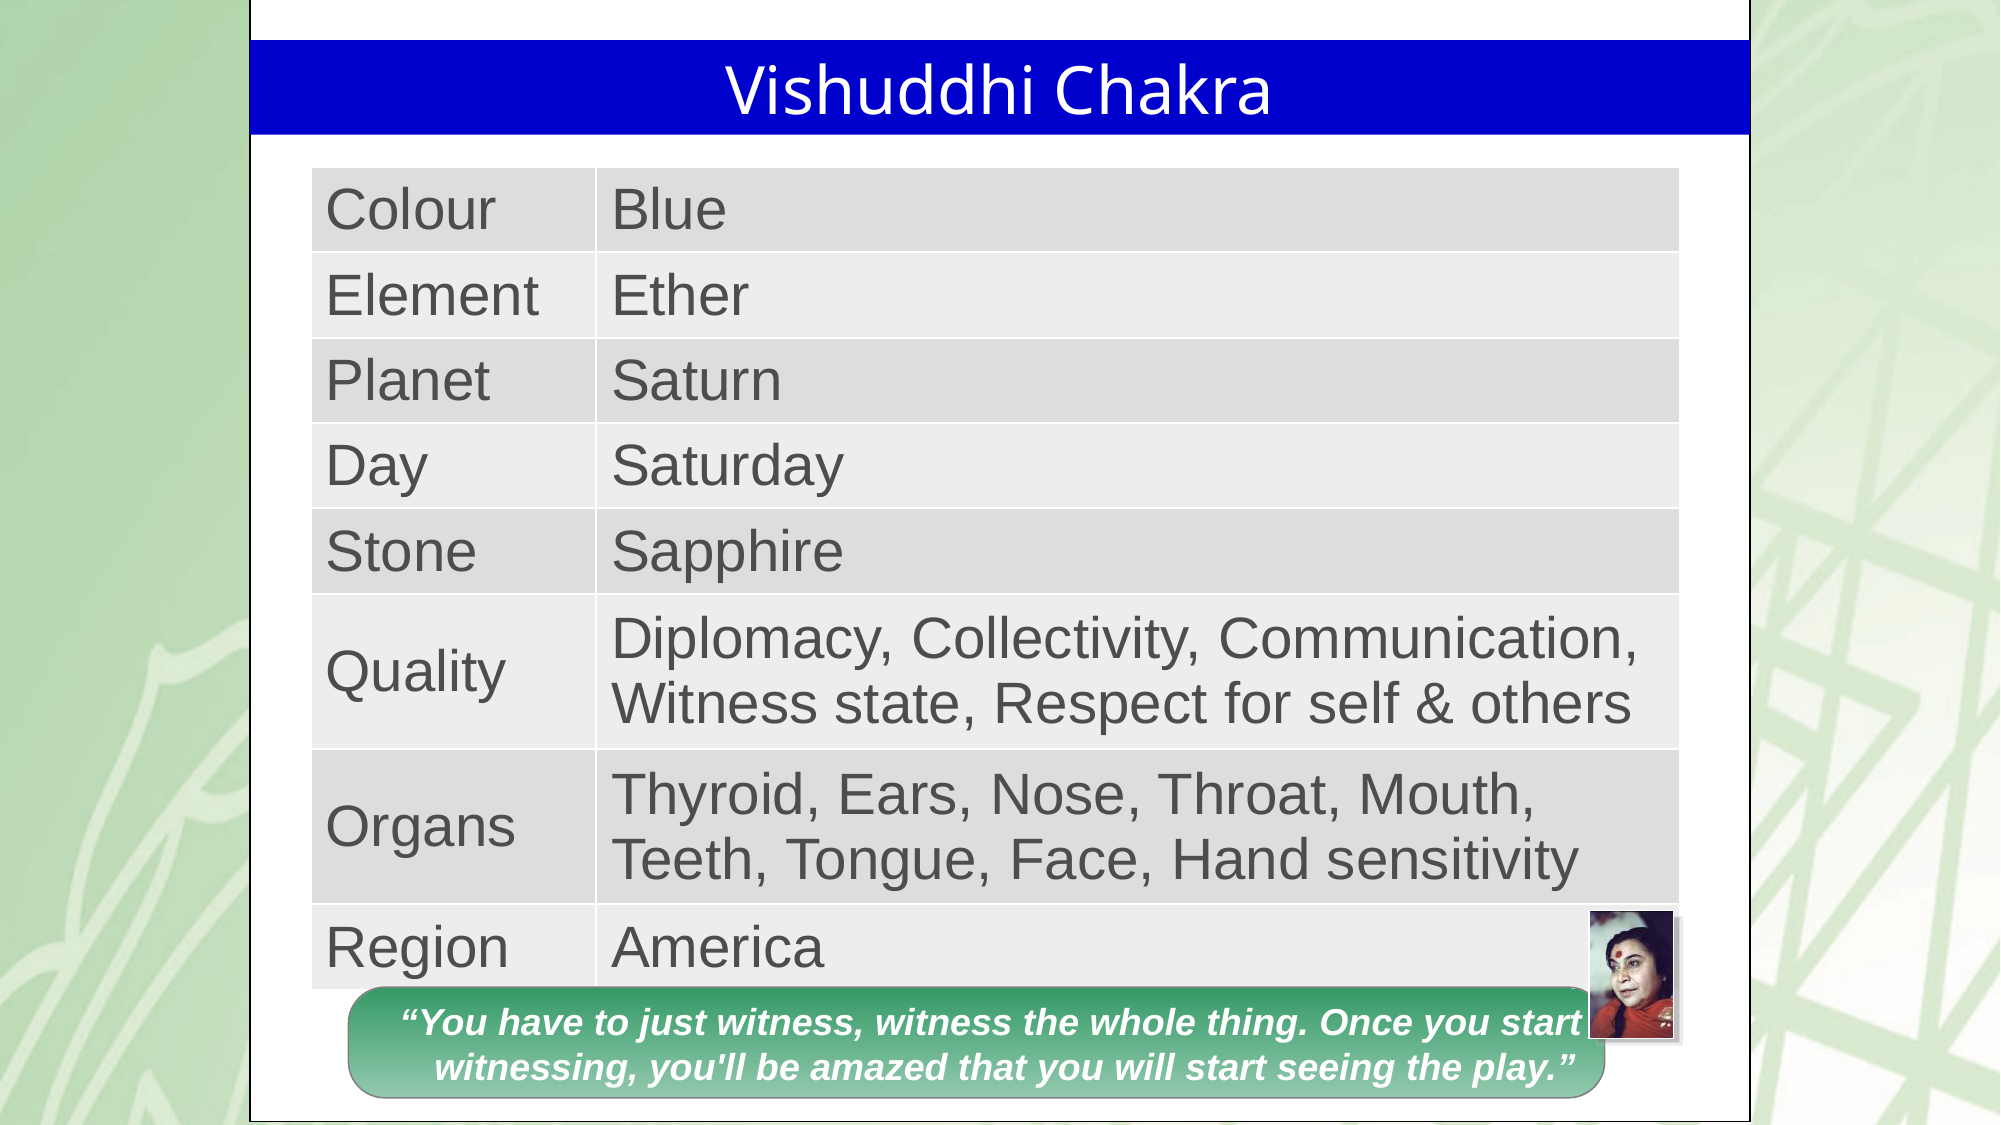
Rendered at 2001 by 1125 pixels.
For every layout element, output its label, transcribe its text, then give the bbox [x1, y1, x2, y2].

table_cell Thyroid, Ears, Nose, Throat, Mouth, Teeth, Tongue, Face, Hand sensitivity [597, 750, 1679, 903]
table_cell Stone [312, 509, 595, 593]
table_cell Quality [312, 595, 595, 748]
picture [1589, 911, 1674, 1039]
table_cell Organs [312, 750, 595, 903]
picture [0, 0, 2001, 1125]
table_cell Planet [312, 339, 595, 422]
table_cell Saturday [597, 424, 1679, 507]
text_box [249, 135, 1750, 1122]
table_cell Day [312, 424, 595, 507]
table_cell Region [312, 905, 595, 989]
text_box Vishuddhi Chakra [249, 40, 1750, 135]
table_header Blue [597, 168, 1679, 251]
table_cell Element [312, 253, 595, 337]
text_box “You have to just witness, witness the whole thing. Once you start witnessing, you'll be amazed that you will start seeing the play.” [348, 987, 1605, 1098]
text_box [249, 0, 1750, 40]
table_header Colour [312, 168, 595, 251]
table_cell Ether [597, 253, 1679, 337]
table_cell Saturn [597, 339, 1679, 422]
table_cell Sapphire [597, 509, 1679, 593]
table_cell America [597, 905, 1679, 989]
table_cell Diplomacy, Collectivity, Communication, Witness state, Respect for self & others [597, 595, 1679, 748]
